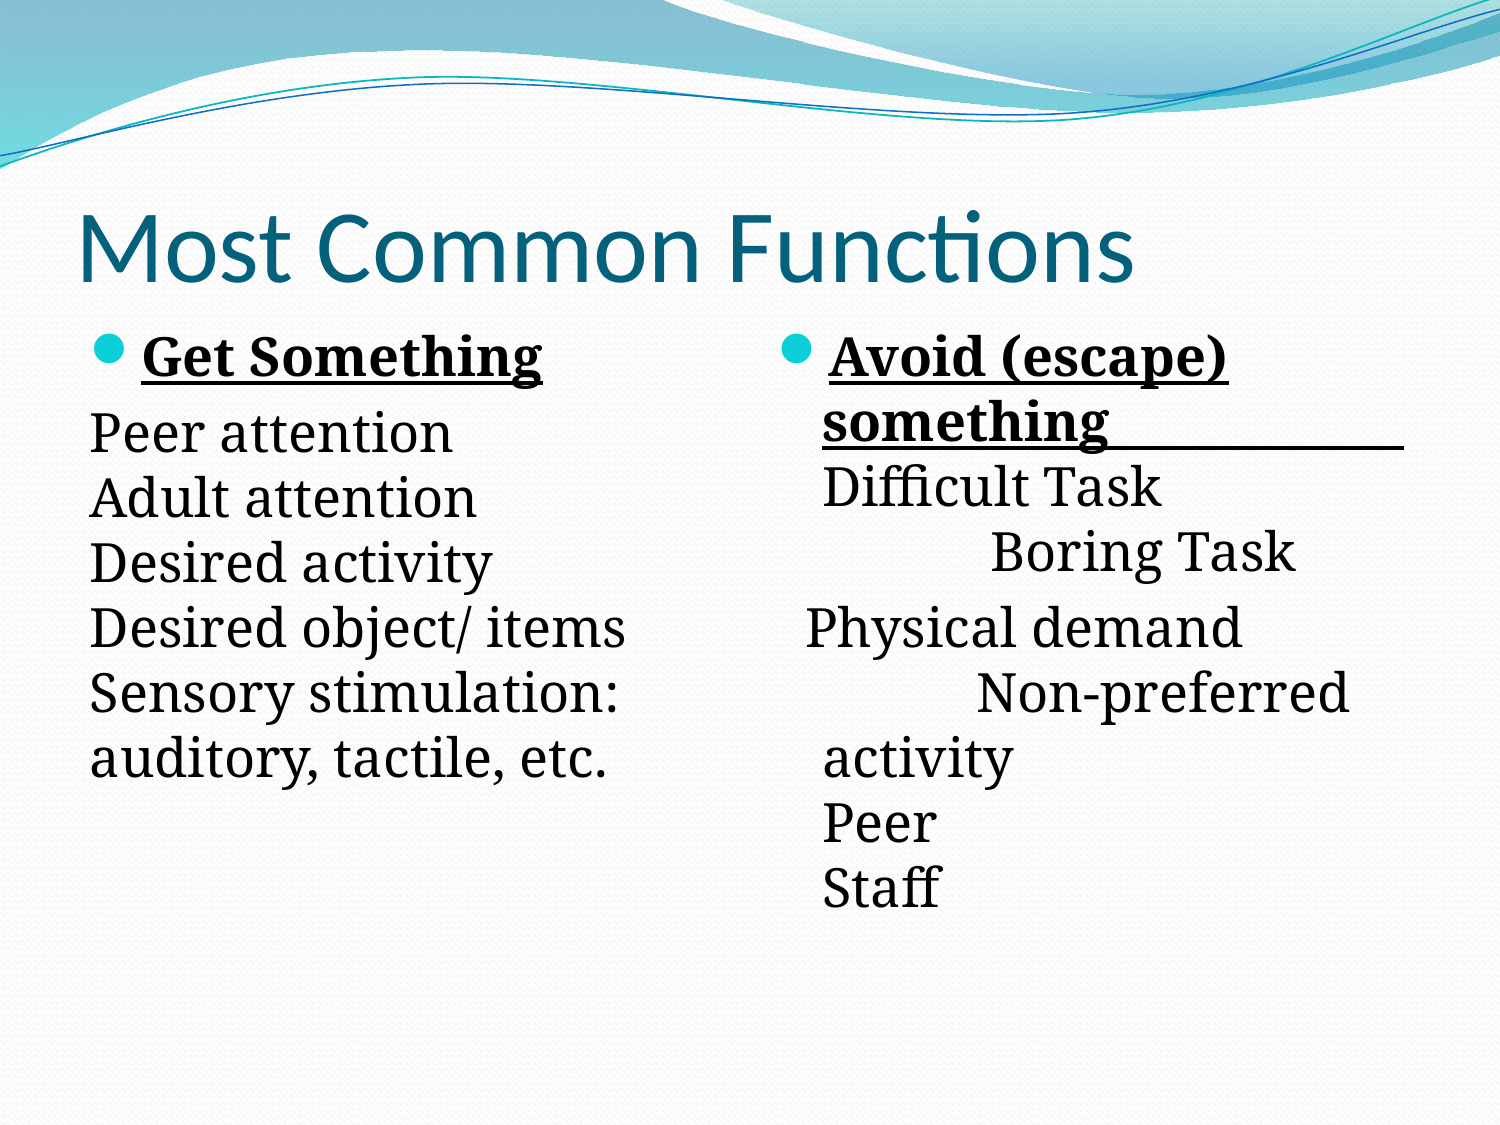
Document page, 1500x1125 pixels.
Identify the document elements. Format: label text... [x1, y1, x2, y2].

title Most Common Functions [75, 115, 1425, 303]
list Avoid (escape) something Difficult Task Boring Task Physical demand Non-preferred activity Peer Staff [762, 314, 1425, 1043]
list Get Something Peer attention Adult attention Desired activity Desired object/ items Sensory stimulation: auditory, tactile, etc. [75, 314, 738, 1043]
